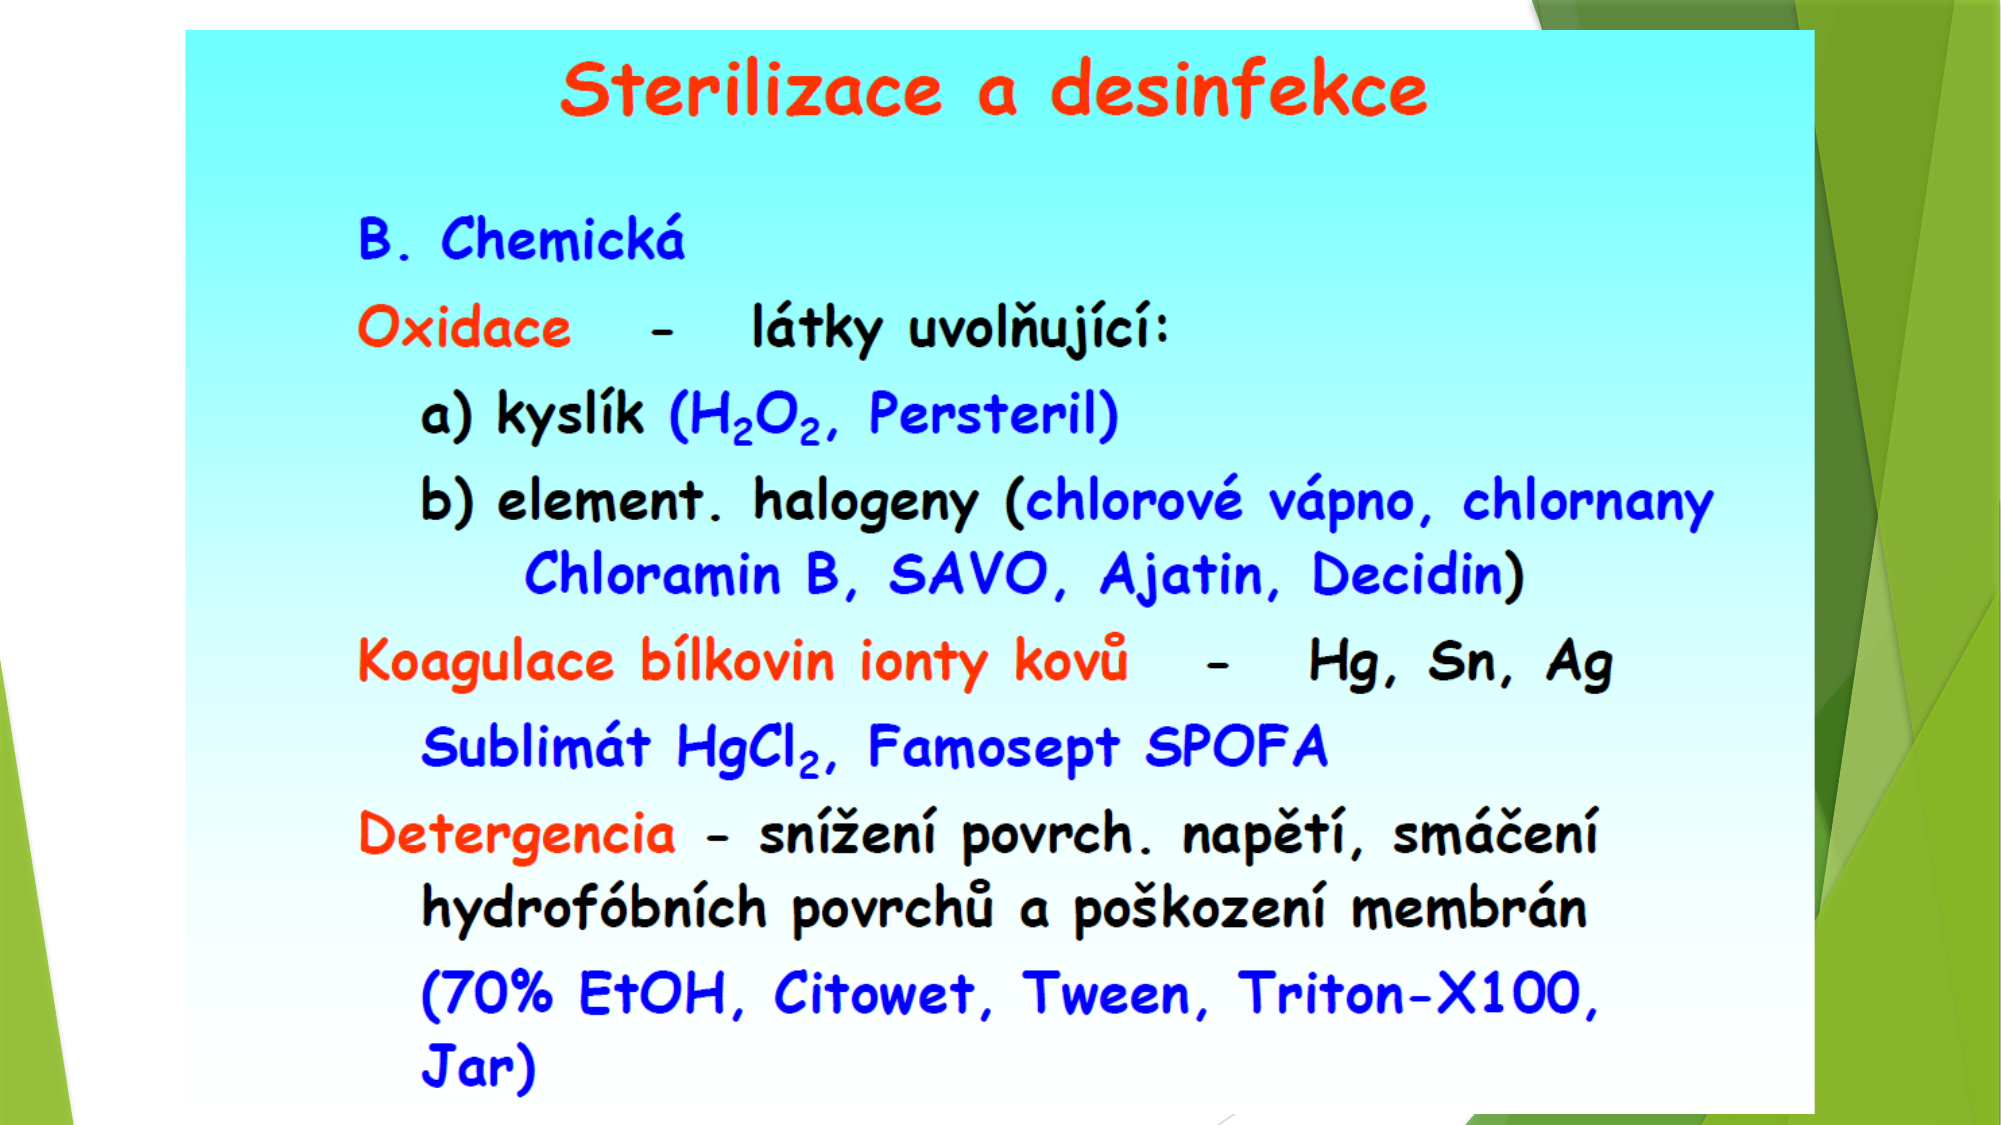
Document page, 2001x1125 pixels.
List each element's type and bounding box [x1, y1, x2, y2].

picture [184, 29, 1816, 1115]
